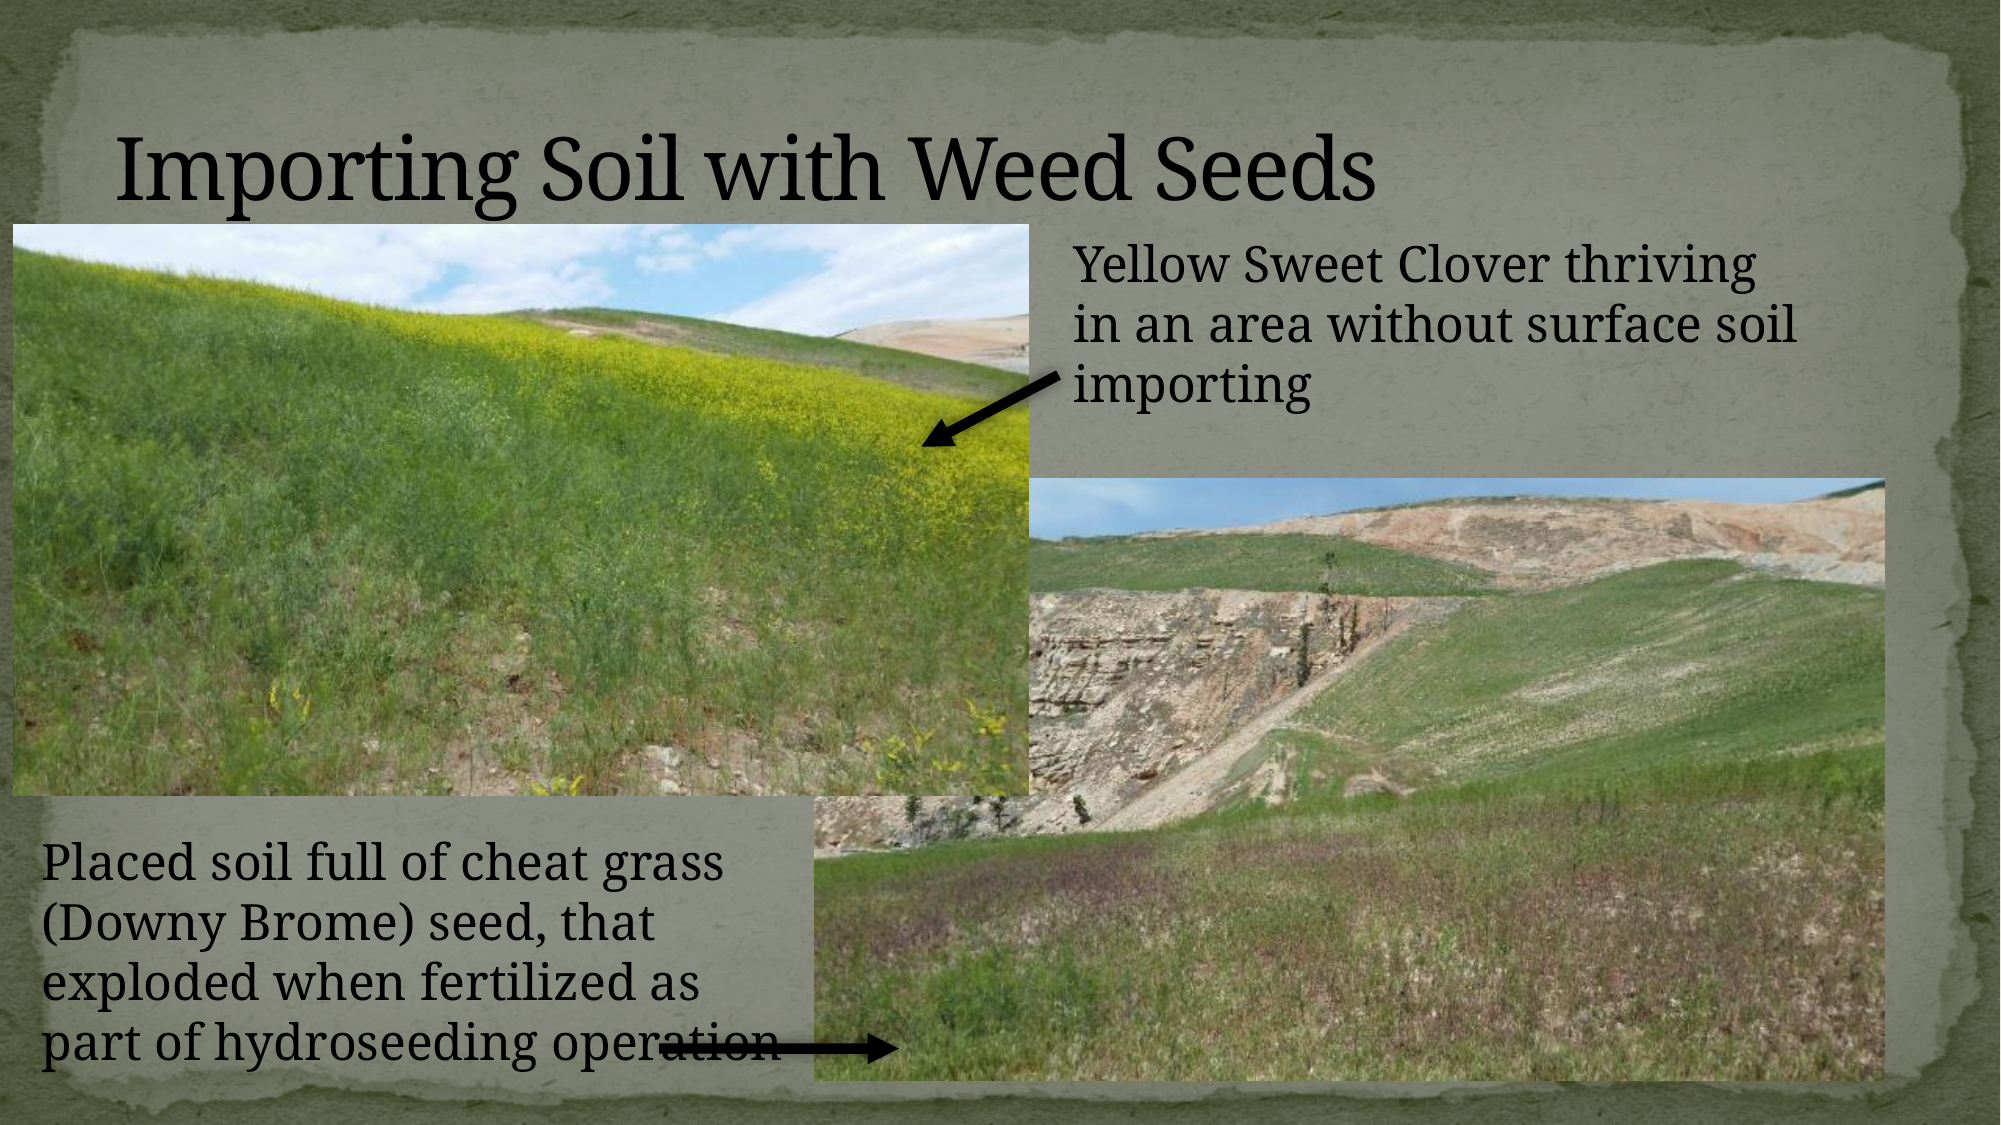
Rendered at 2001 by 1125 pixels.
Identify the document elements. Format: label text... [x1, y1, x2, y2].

text_box Yellow Sweet Clover thriving in an area without surface soil importing [1058, 224, 1833, 420]
text_box Placed soil full of cheat grass (Downy Brome) seed, that exploded when fertilized as part of hydroseeding operation [26, 823, 802, 1078]
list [15, 226, 1028, 795]
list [816, 480, 1884, 1079]
title Importing Soil with Weed Seeds [99, 24, 1900, 225]
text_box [923, 376, 1056, 445]
